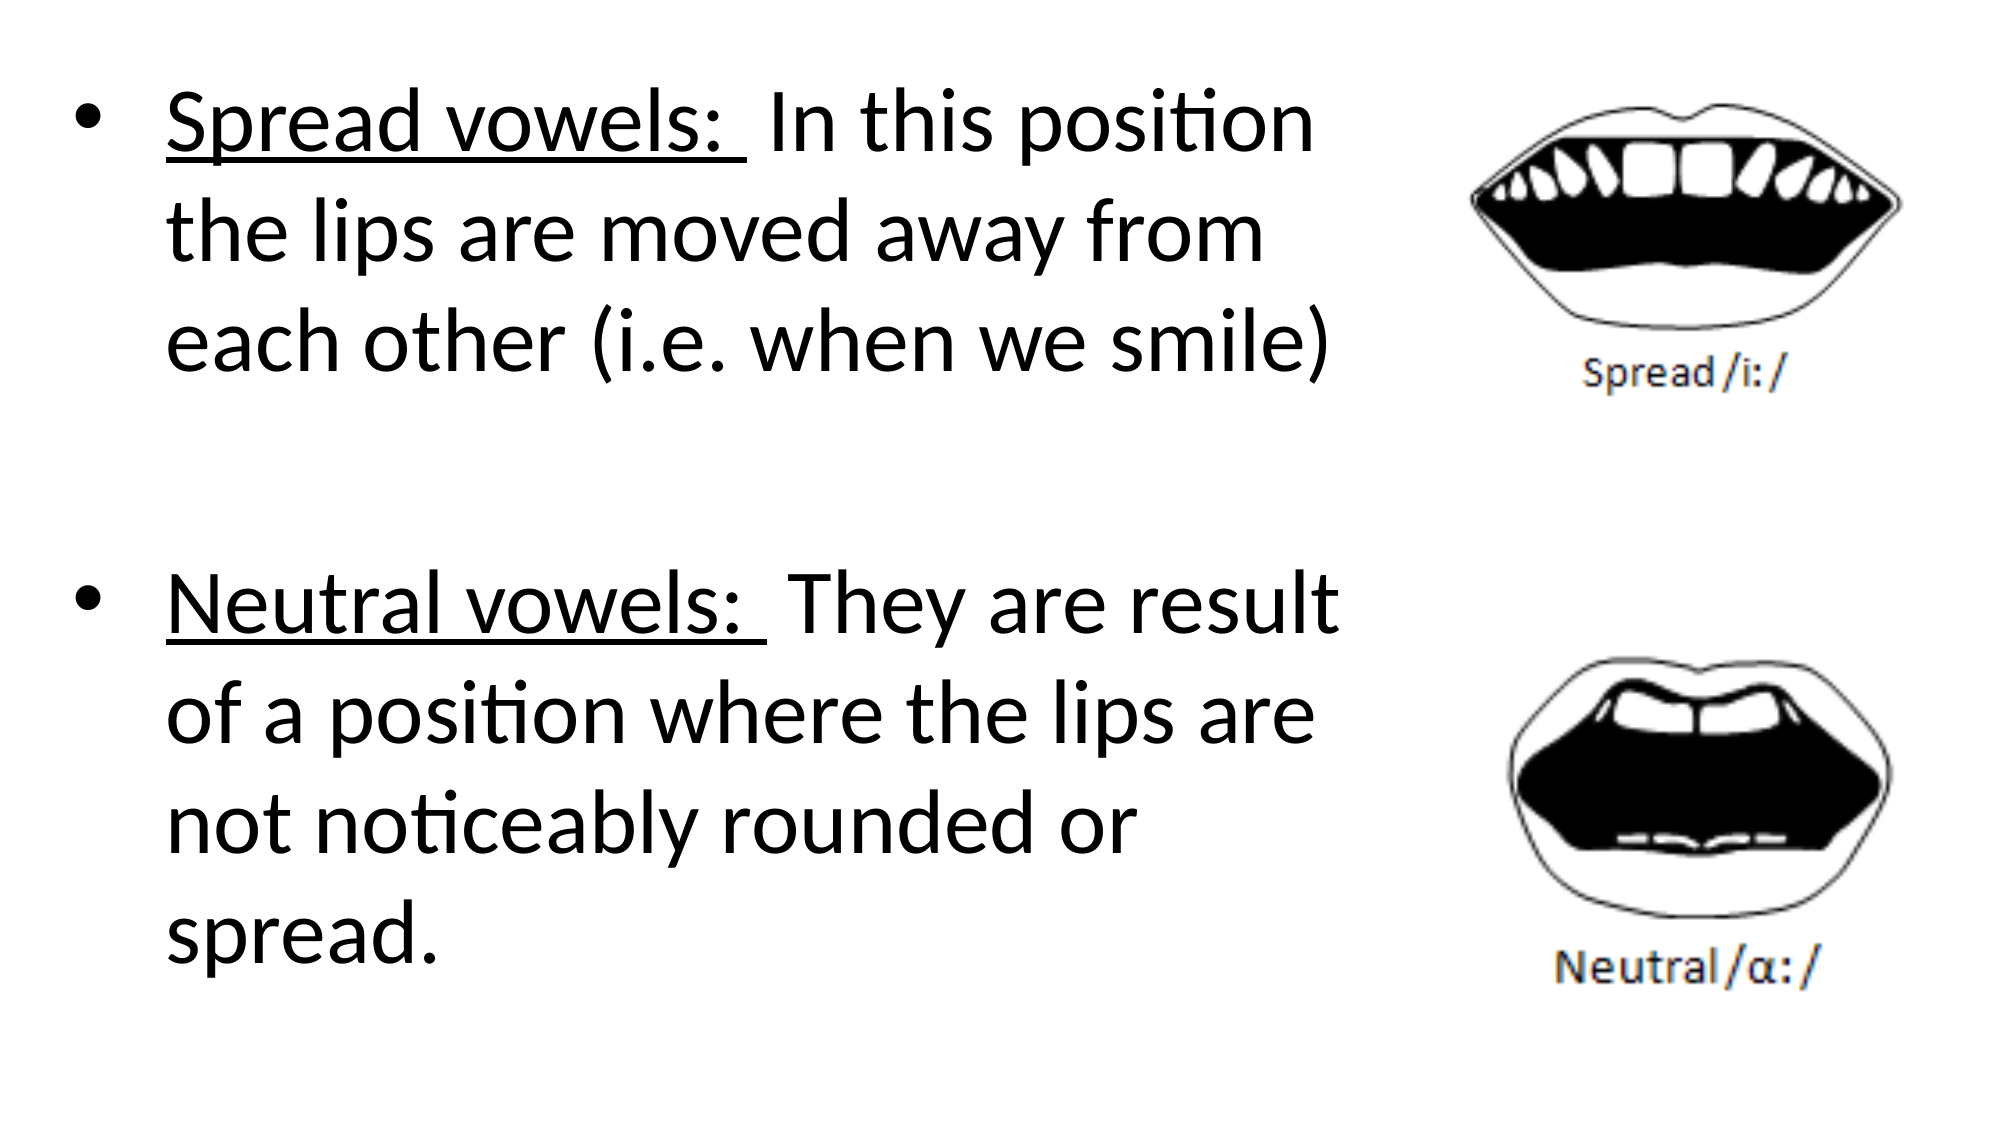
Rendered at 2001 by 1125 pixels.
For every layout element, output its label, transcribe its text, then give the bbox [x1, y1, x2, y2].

picture [1465, 590, 1966, 1031]
text_box Neutral vowels: They are result of a position where the lips are not noticeably rounded or spread. [57, 534, 1384, 989]
picture [1419, 18, 1966, 435]
text_box Spread vowels: In this position the lips are moved away from each other (i.e. when we smile) [57, 52, 1384, 397]
